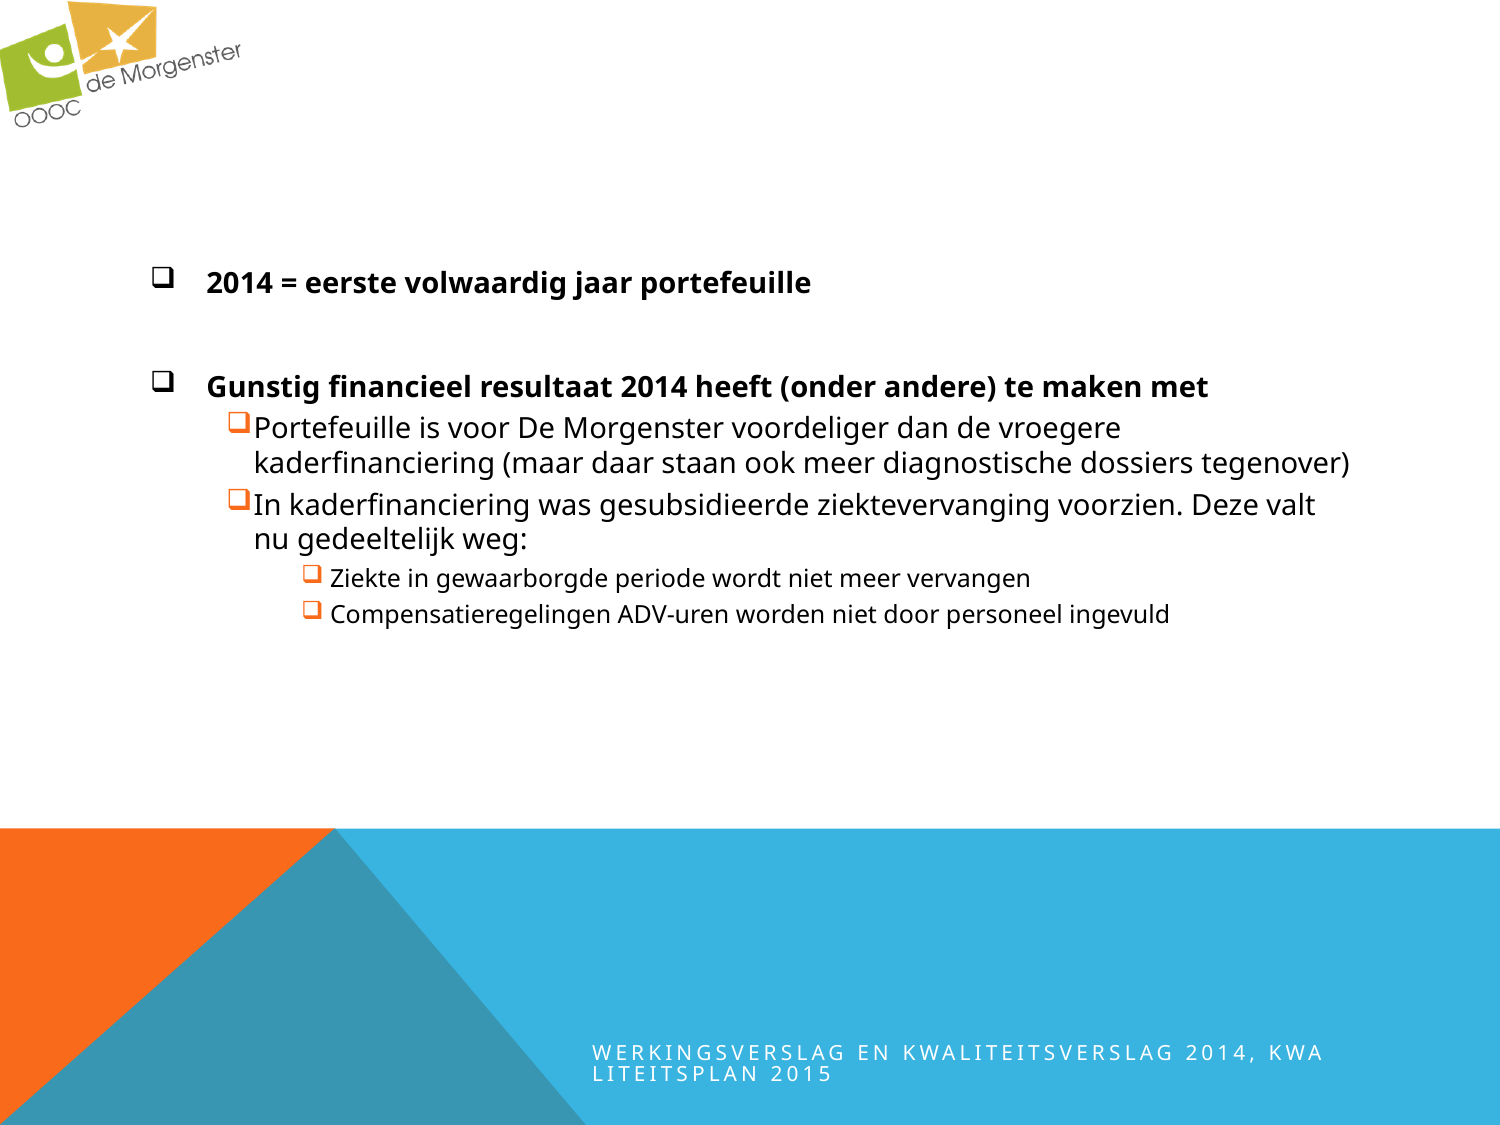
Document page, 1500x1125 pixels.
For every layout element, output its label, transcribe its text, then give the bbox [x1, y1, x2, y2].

footer werkingsverslag en kwaliteitsverslag 2014, kwaliteitsplan 2015 [577, 1031, 1352, 1076]
list 2014 = eerste volwaardig jaar portefeuille Gunstig financieel resultaat 2014 heeft (onder andere) te maken met Portefeuille is voor De Morgenster voordeliger dan de vroegere kaderfinanciering (maar daar staan ook meer diagnostische dossiers tegenover) In kaderfinanciering was gesubsidieerde ziektevervanging voorzien. Deze valt nu gedeeltelijk weg: Ziekte in gewaarborgde periode wordt niet meer vervangen Compensatieregelingen ADV-uren worden niet door personeel ingevuld [135, 101, 1369, 811]
picture [0, 0, 241, 129]
